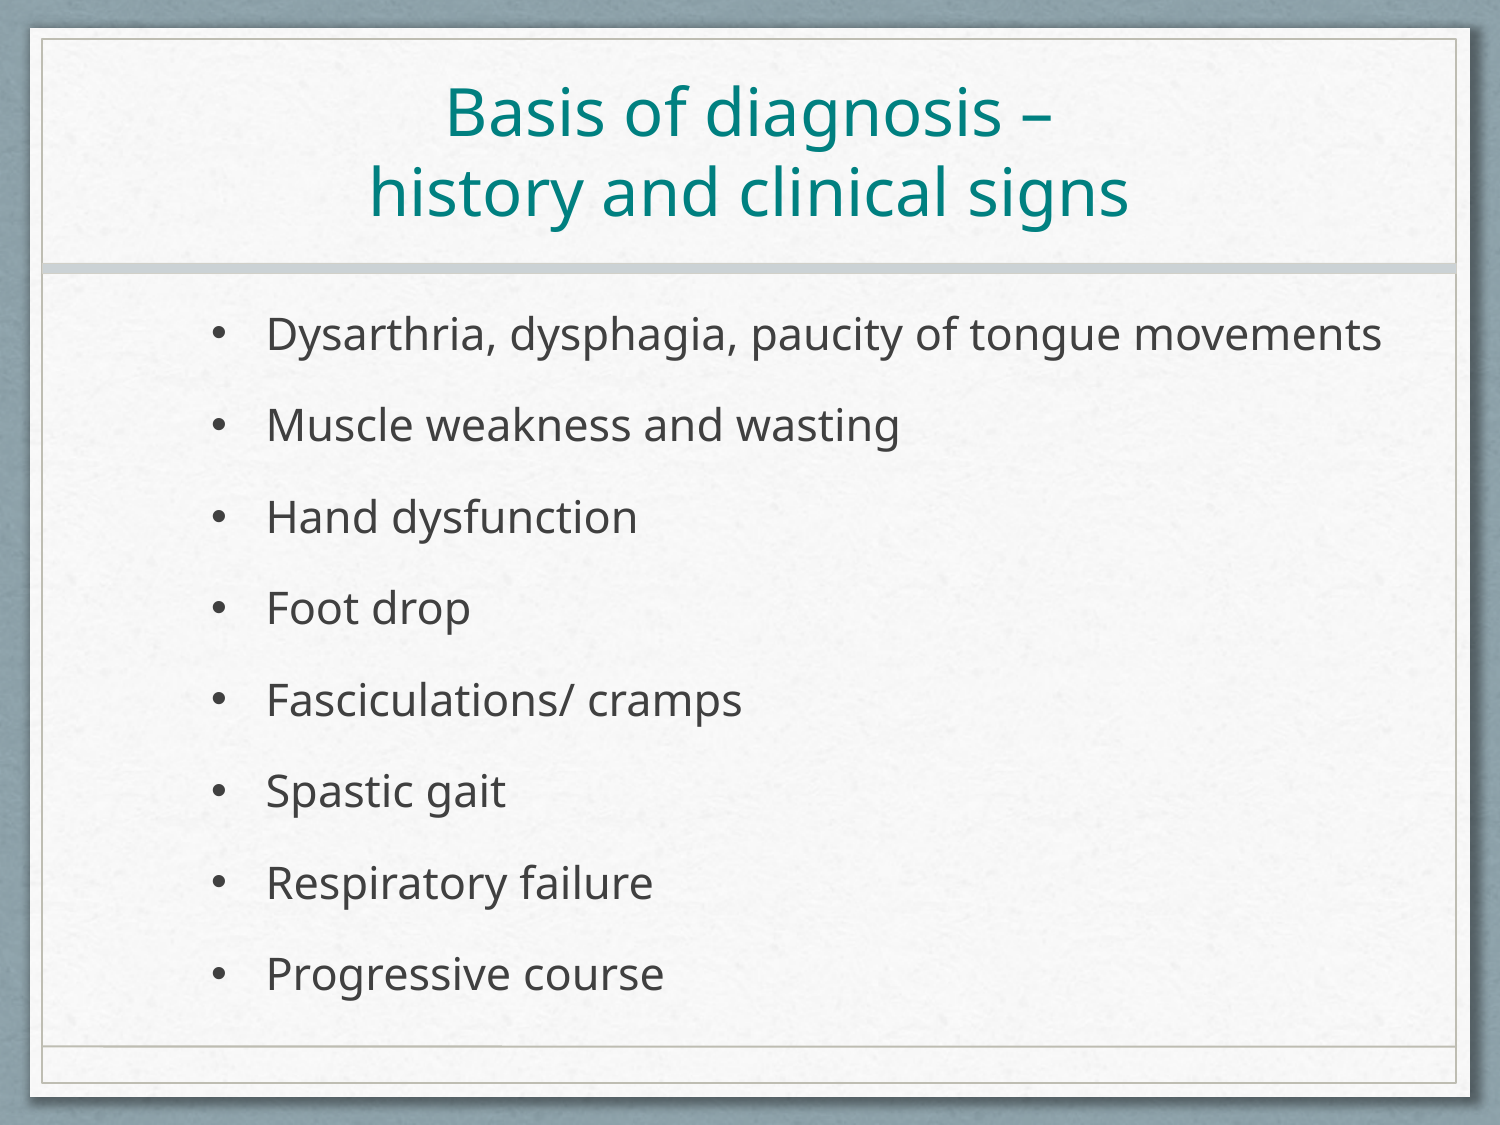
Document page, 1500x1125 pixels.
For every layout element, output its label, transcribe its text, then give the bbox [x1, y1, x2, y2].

picture [30, 28, 1470, 1097]
list Dysarthria, dysphagia, paucity of tongue movements Muscle weakness and wasting Hand dysfunction Foot drop Fasciculations/ cramps Spastic gait Respiratory failure Progressive course [195, 297, 1401, 1034]
title Basis of diagnosis – history and clinical signs [147, 40, 1353, 260]
